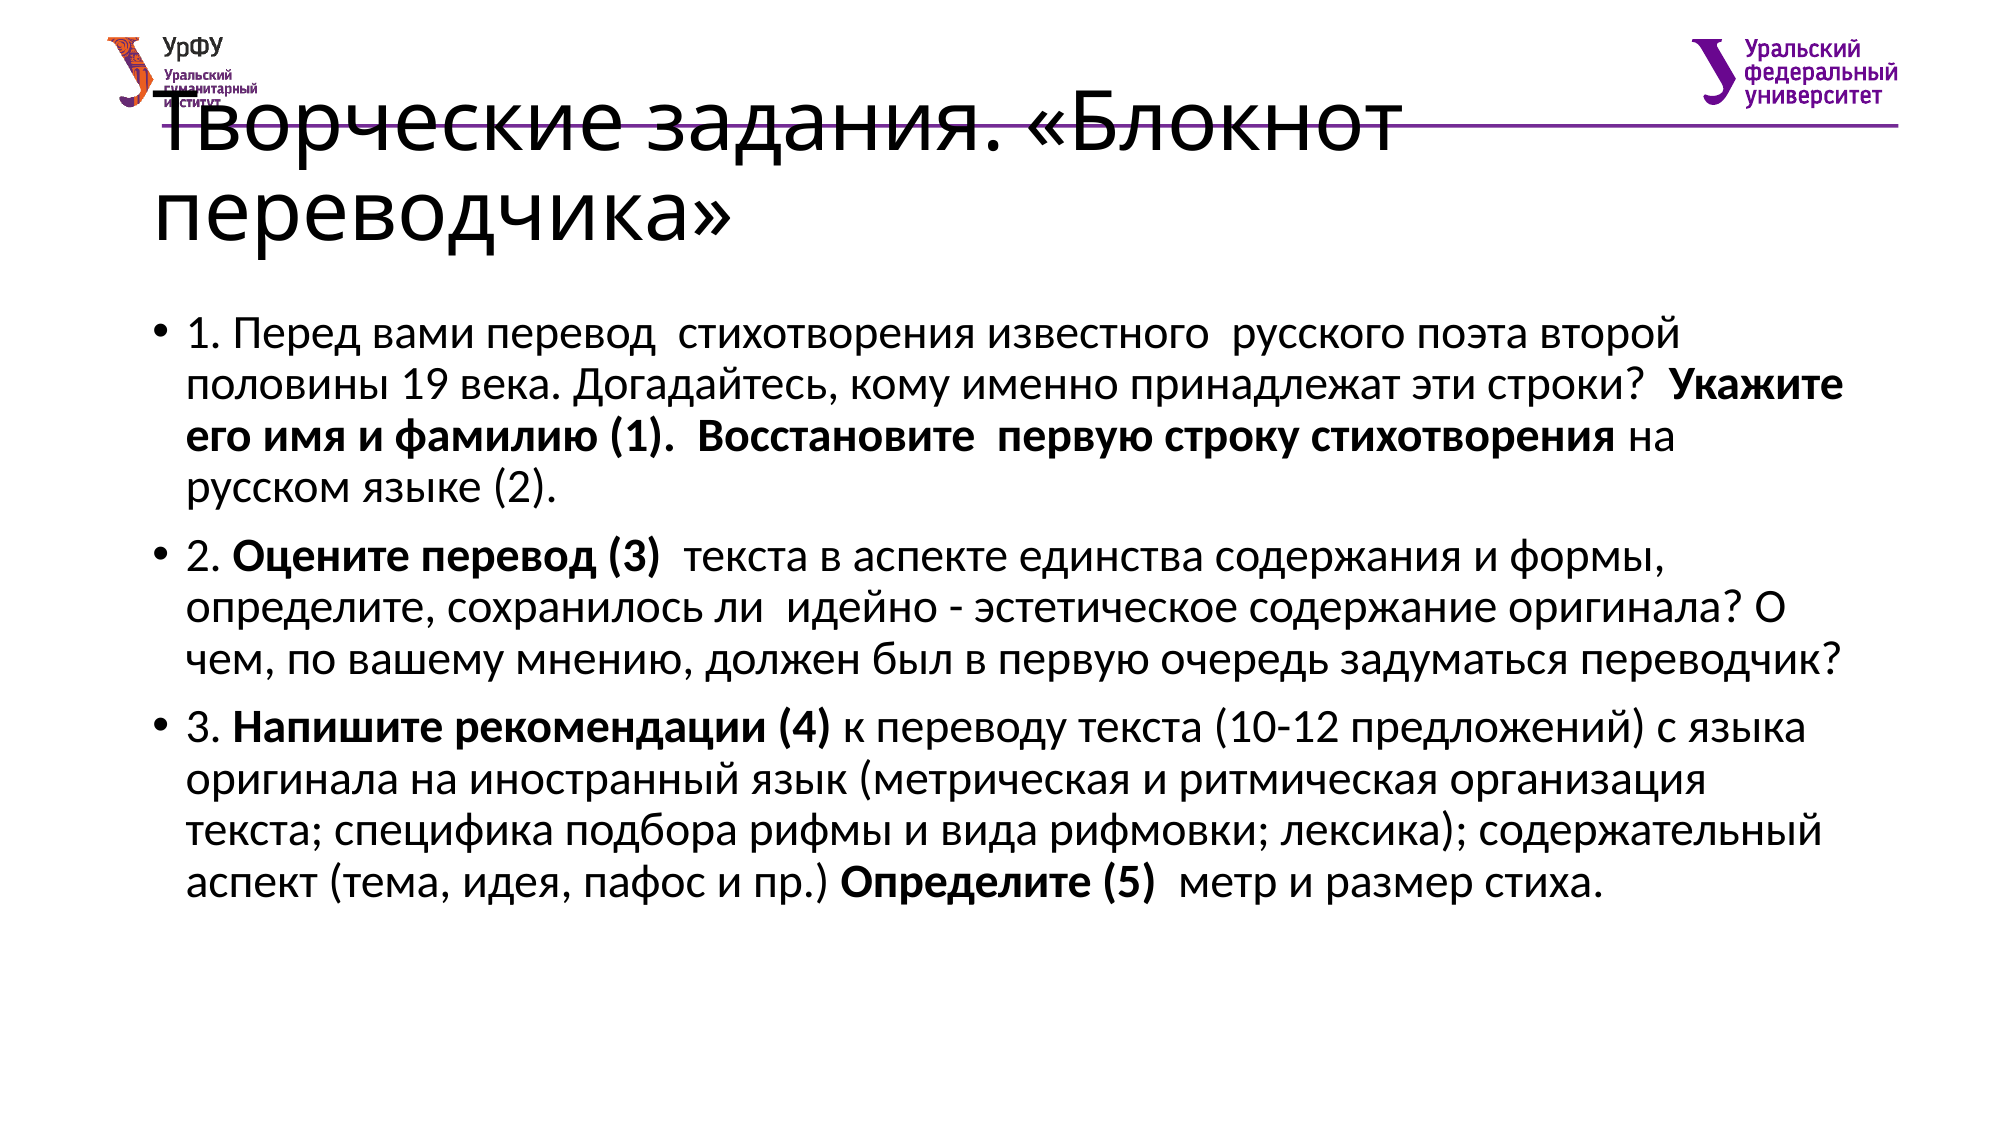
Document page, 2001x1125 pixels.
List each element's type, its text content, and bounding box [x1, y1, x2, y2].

picture [107, 37, 257, 110]
title Творческие задания. «Блокнот переводчика» [137, 59, 1863, 278]
text_box [1863, 123, 1899, 129]
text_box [1690, 37, 1899, 111]
list 1. Перед вами перевод стихотворения известного русского поэта второй половины 19 века. Догадайтесь, кому именно принадлежат эти строки? Укажите его имя и фамилию (1). Восстановите первую строку стихотворения на русском языке (2). 2. Оцените перевод (3) текста в аспекте единства содержания и формы, определите, сохранилось ли идейно - эстетическое содержание оригинала? О чем, по вашему мнению, должен был в первую очередь задуматься переводчик? 3. Напишите рекомендации (4) к переводу текста (10-12 предложений) с языка оригинала на иностранный язык (метрическая и ритмическая организация текста; специфика подбора рифмы и вида рифмовки; лексика); содержательный аспект (тема, идея, пафос и пр.) Определите (5) метр и размер стиха. [137, 299, 1863, 1014]
